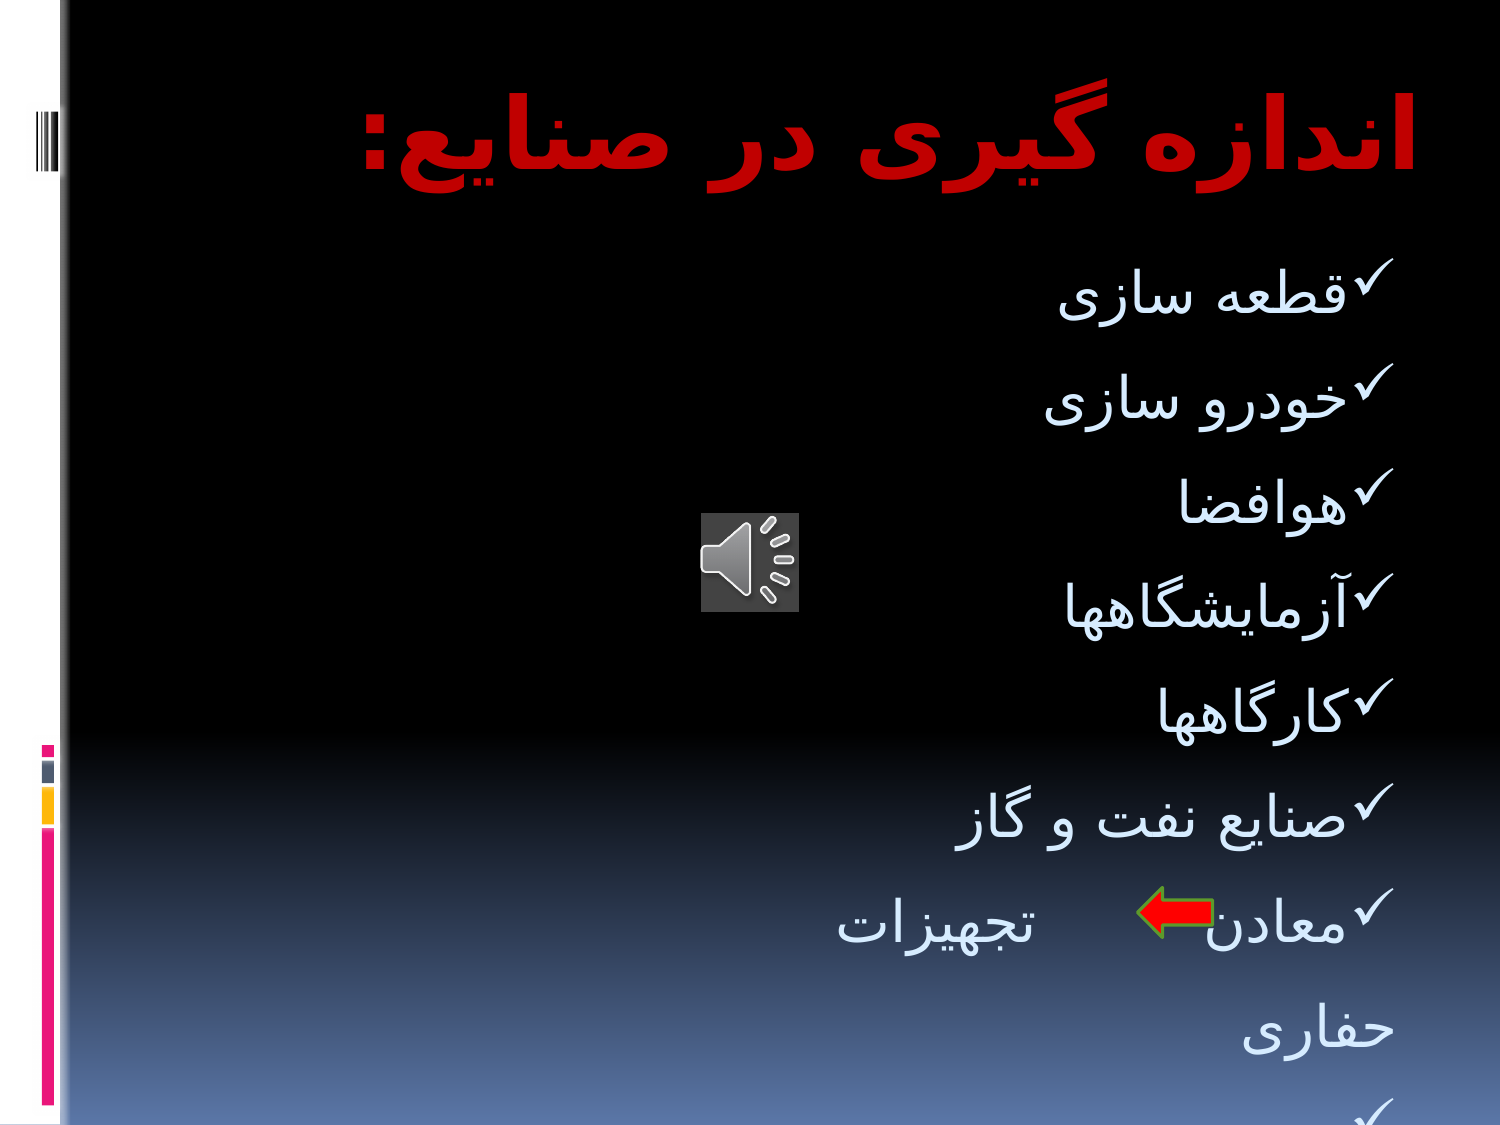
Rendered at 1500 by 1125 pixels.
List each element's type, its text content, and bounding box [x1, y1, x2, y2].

text_box اندازه گیری در صنایع: [125, 62, 1438, 198]
picture [699, 512, 801, 613]
text_box قطعه سازی خودرو سازی هوافضا آزمایشگاهها کارگاهها صنایع نفت و گاز معادن تجهیزات حفاری ... [699, 212, 1413, 1125]
text_box [1136, 886, 1215, 939]
